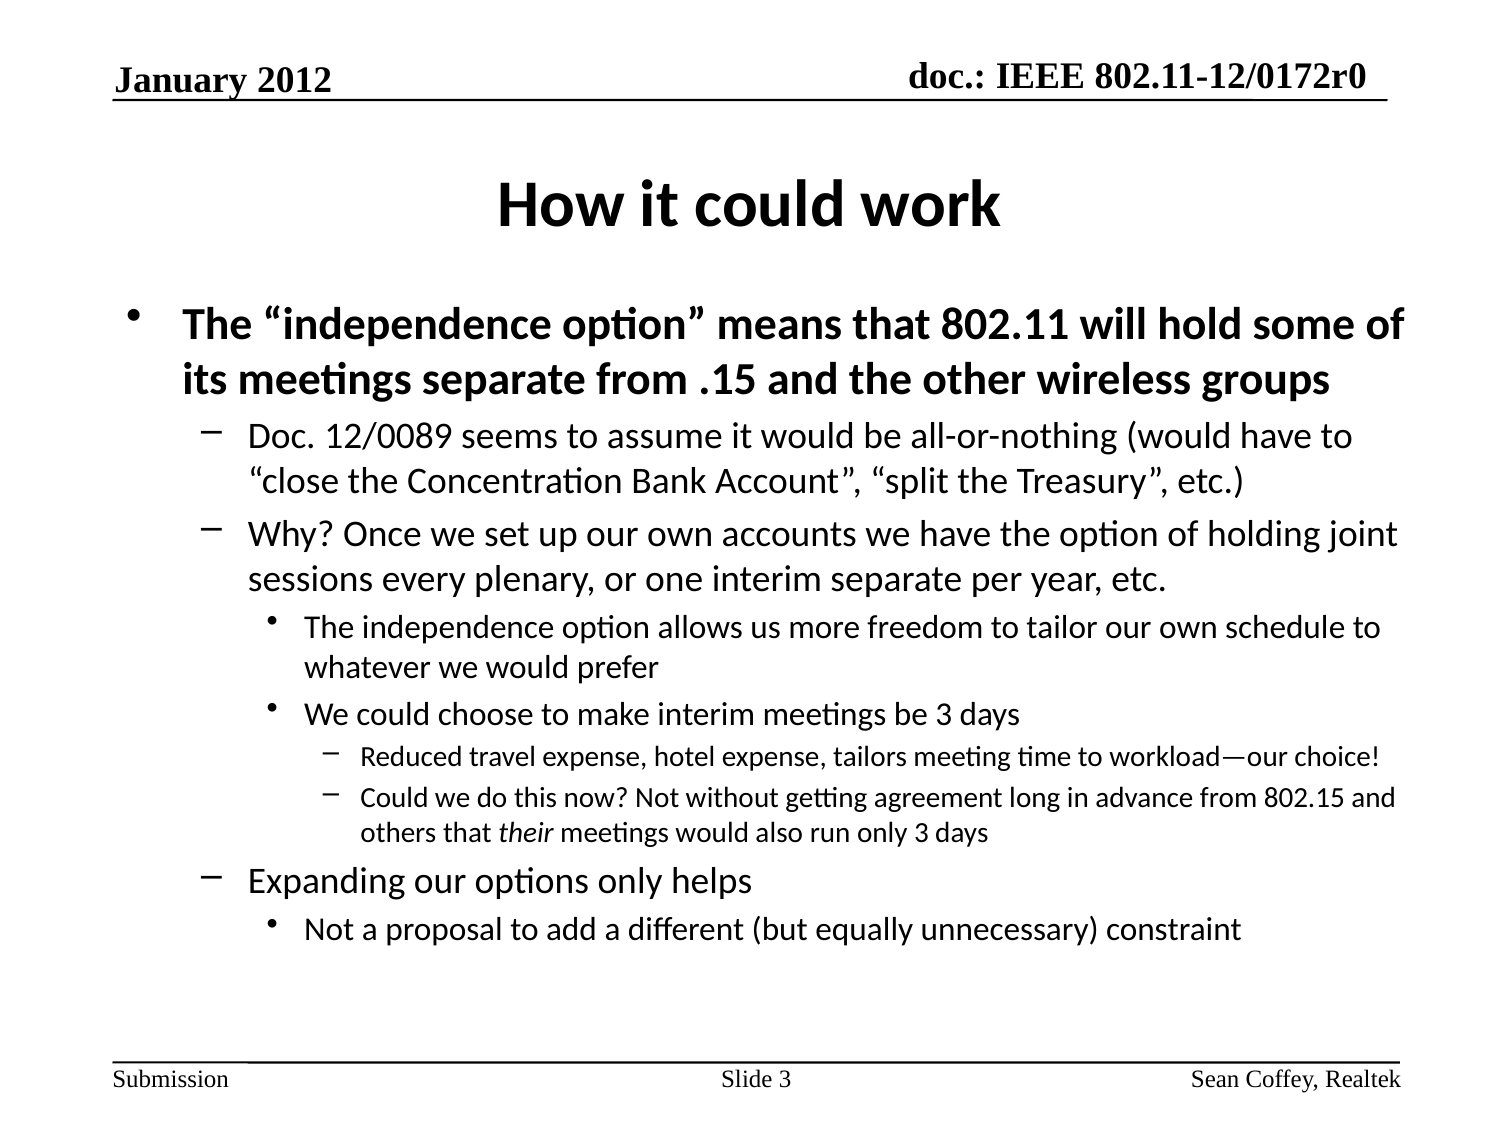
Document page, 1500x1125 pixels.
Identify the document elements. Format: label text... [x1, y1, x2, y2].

title How it could work [112, 112, 1388, 285]
list The “independence option” means that 802.11 will hold some of its meetings separate from .15 and the other wireless groups Doc. 12/0089 seems to assume it would be all-or-nothing (would have to “close the Concentration Bank Account”, “split the Treasury”, etc.) Why? Once we set up our own accounts we have the option of holding joint sessions every plenary, or one interim separate per year, etc. The independence option allows us more freedom to tailor our own schedule to whatever we would prefer We could choose to make interim meetings be 3 days Reduced travel expense, hotel expense, tailors meeting time to workload—our choice! Could we do this now? Not without getting agreement long in advance from 802.15 and others that their meetings would also run only 3 days Expanding our options only helps Not a proposal to add a different (but equally unnecessary) constraint [110, 285, 1441, 1052]
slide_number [114, 54, 335, 100]
footer Sean Coffey, Realtek [1180, 1062, 1402, 1093]
slide_number Slide 3 [712, 1062, 800, 1093]
